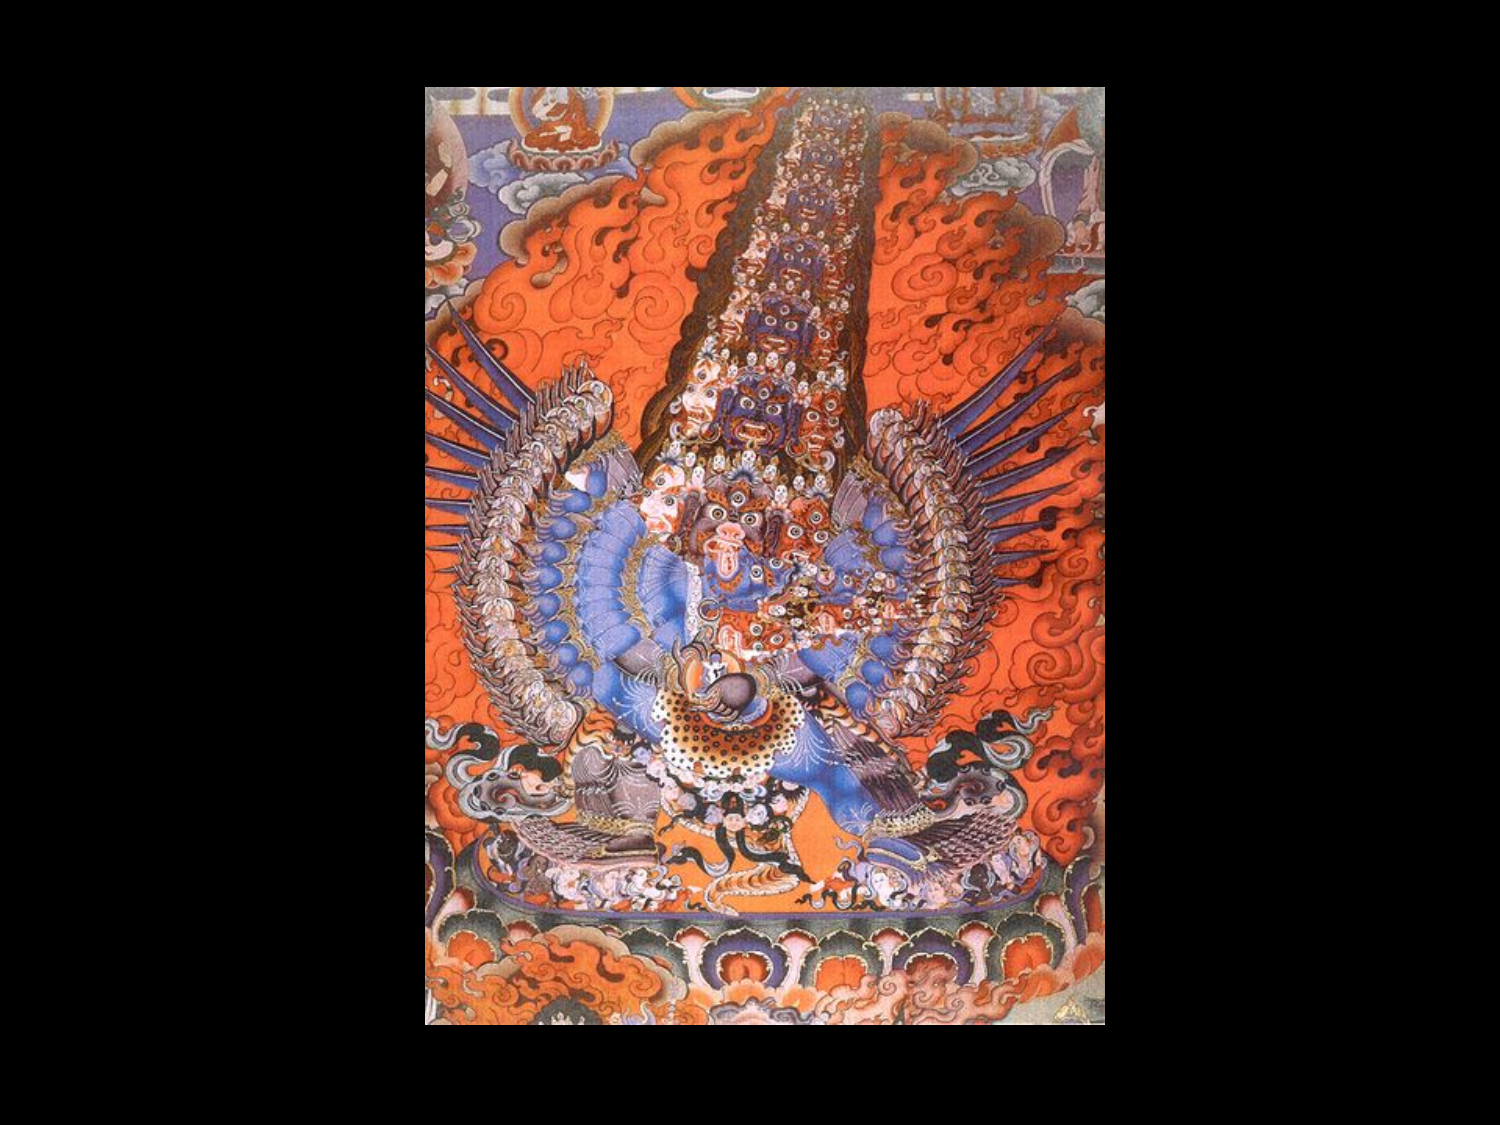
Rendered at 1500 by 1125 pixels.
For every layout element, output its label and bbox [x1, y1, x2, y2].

picture [424, 87, 1105, 1026]
